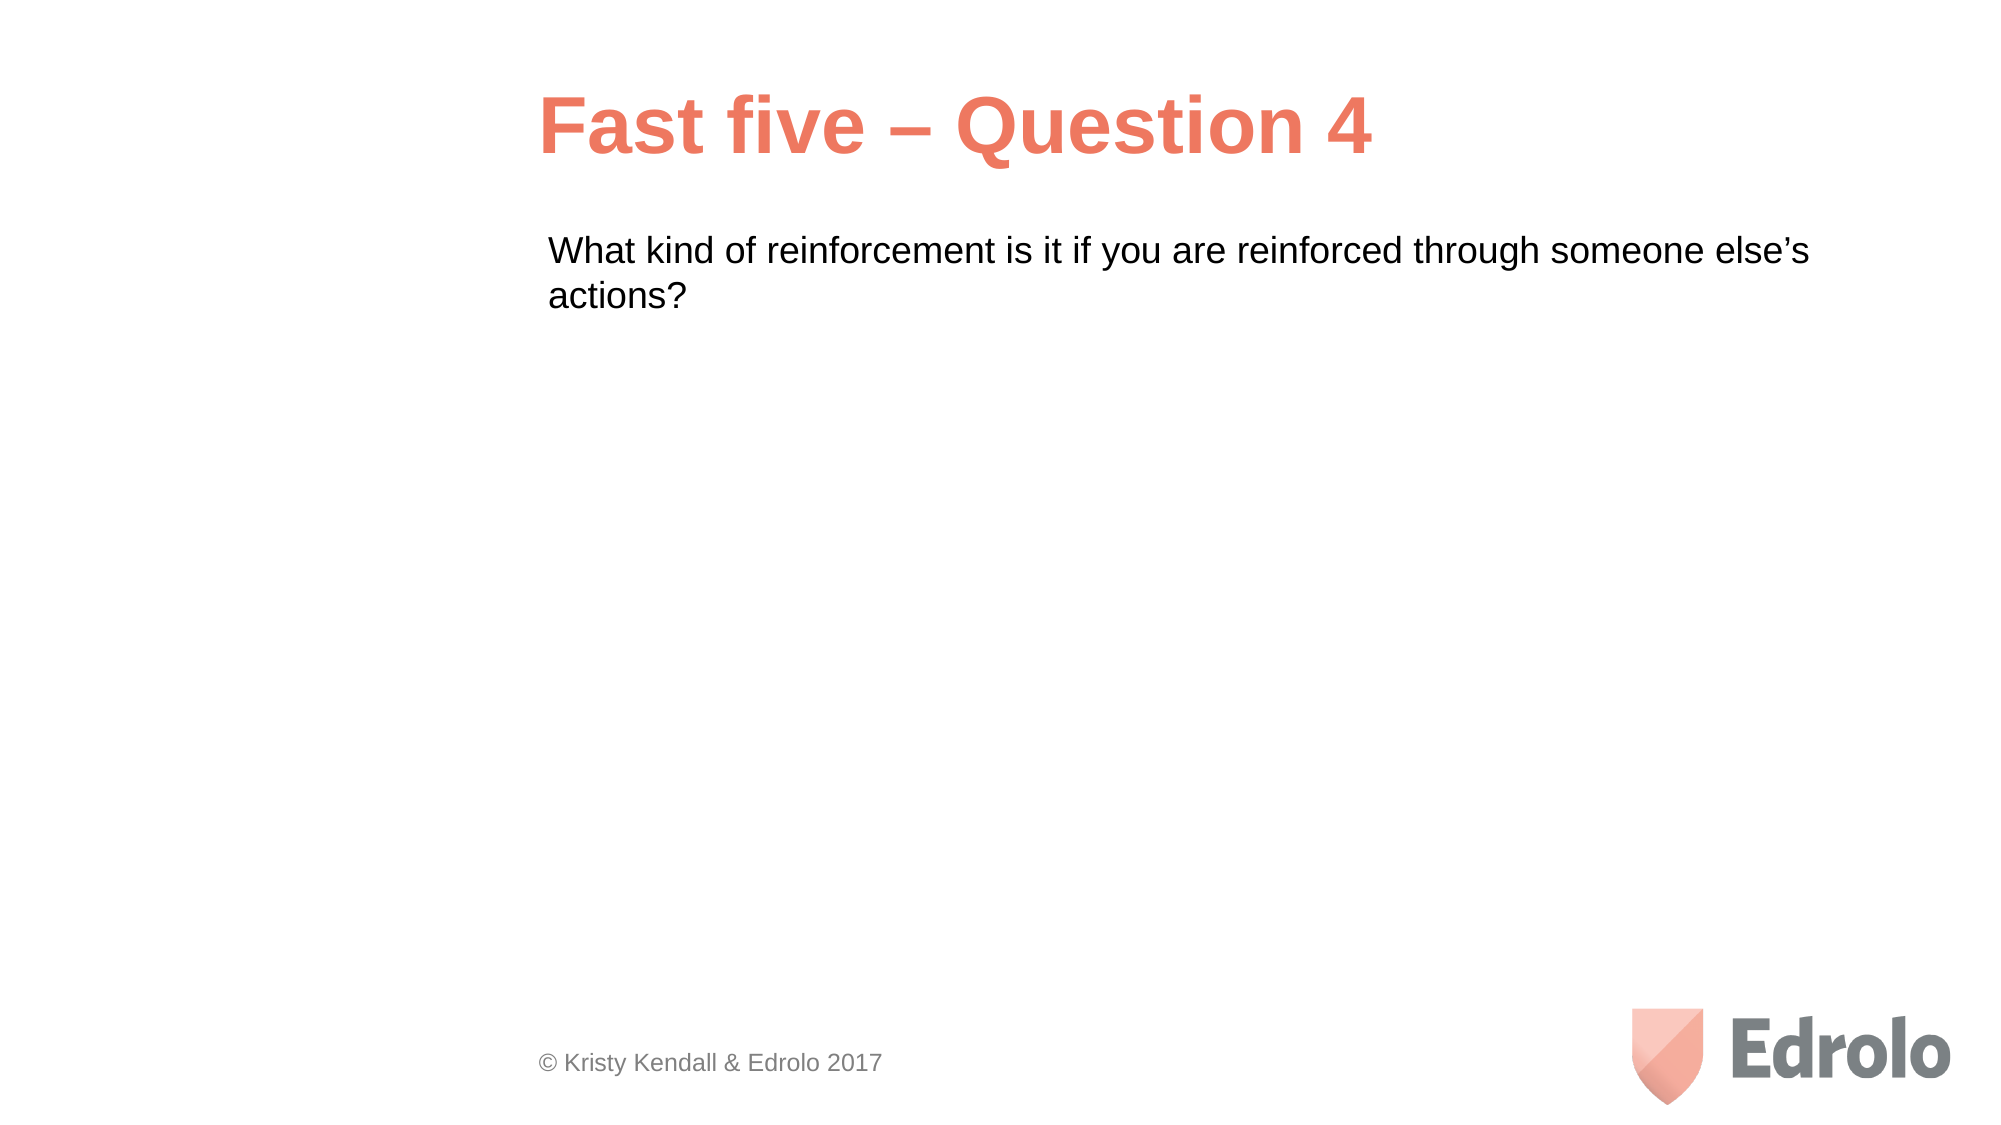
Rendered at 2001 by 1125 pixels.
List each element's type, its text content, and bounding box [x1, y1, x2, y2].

text_box Fast five – Question 4 [523, 65, 1968, 178]
text_box © Kristy Kendall & Edrolo 2017 [523, 1039, 1199, 1099]
list What kind of reinforcement is it if you are reinforced through someone else’s actions? [536, 220, 1897, 877]
